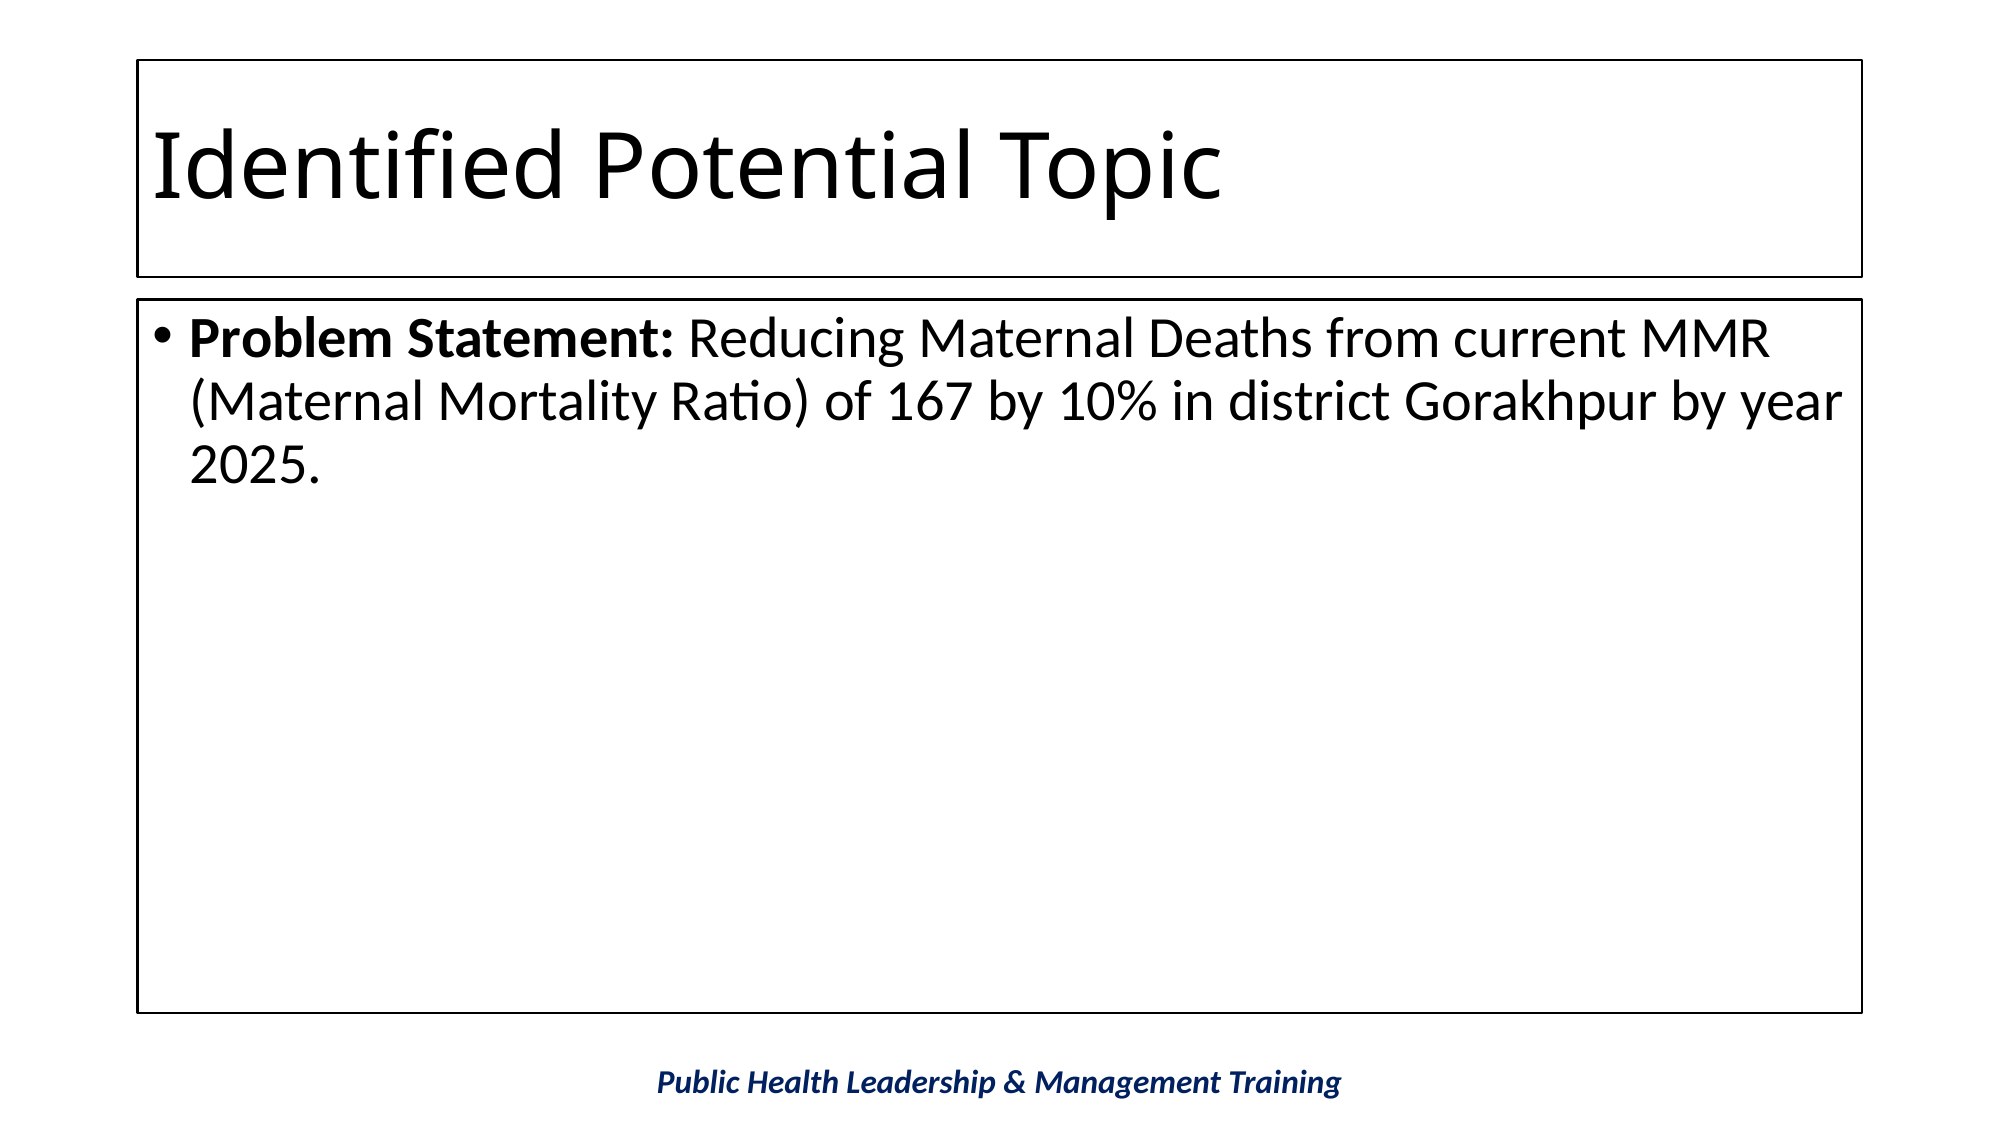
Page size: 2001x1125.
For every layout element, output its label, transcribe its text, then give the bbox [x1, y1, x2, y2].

title Identified Potential Topic [137, 59, 1863, 278]
text_box Public Health Leadership & Management Training [137, 1052, 1863, 1108]
list Problem Statement: Reducing Maternal Deaths from current MMR (Maternal Mortality Ratio) of 167 by 10% in district Gorakhpur by year 2025. [137, 299, 1863, 1014]
